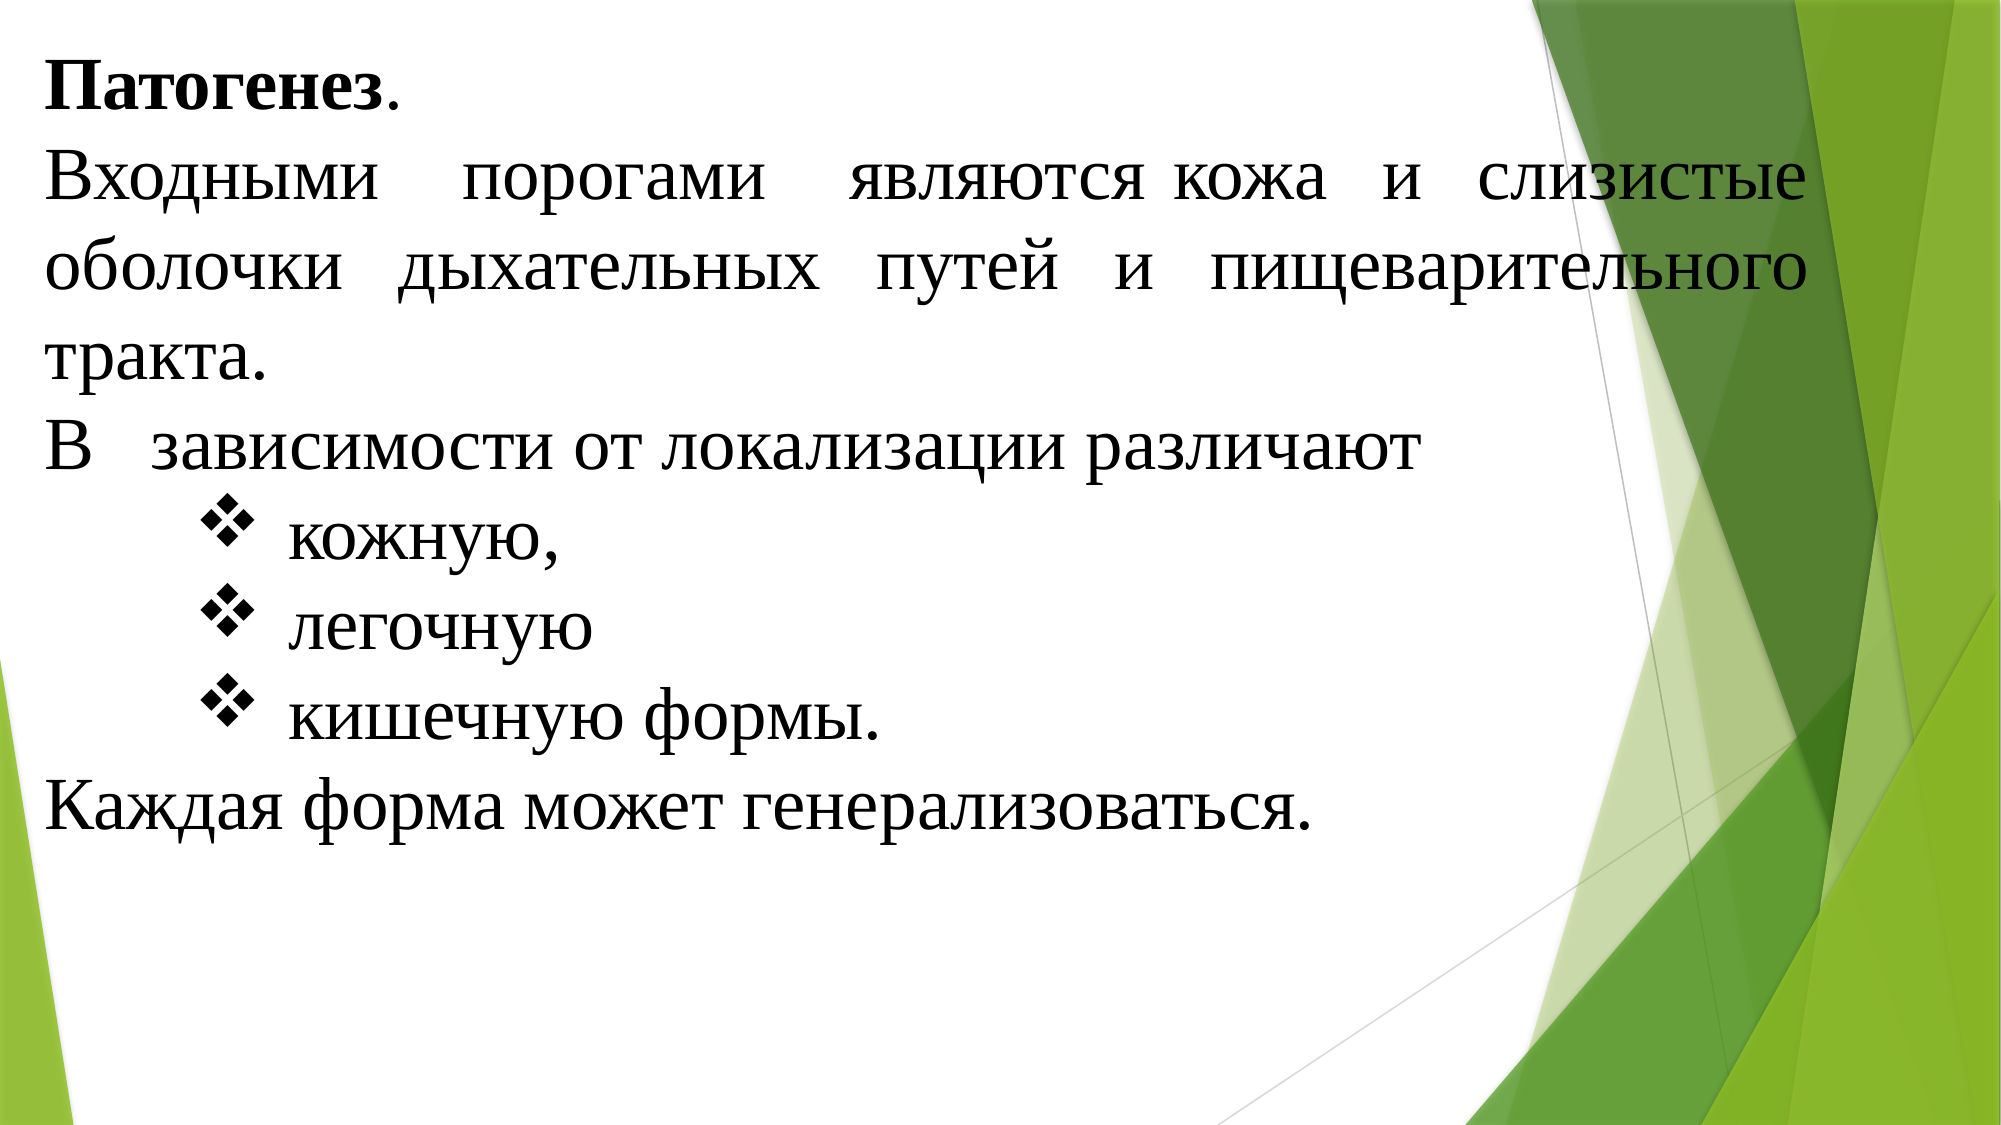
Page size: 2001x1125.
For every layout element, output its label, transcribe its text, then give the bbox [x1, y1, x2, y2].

text_box Патогенез. Входными порогами являются кожа и слизистые оболочки дыхательных путей и пищеварительного тракта. В зависимости от локализации различают кожную, легочную кишечную формы. Каждая форма может гене­рализоваться. [29, 27, 1826, 853]
